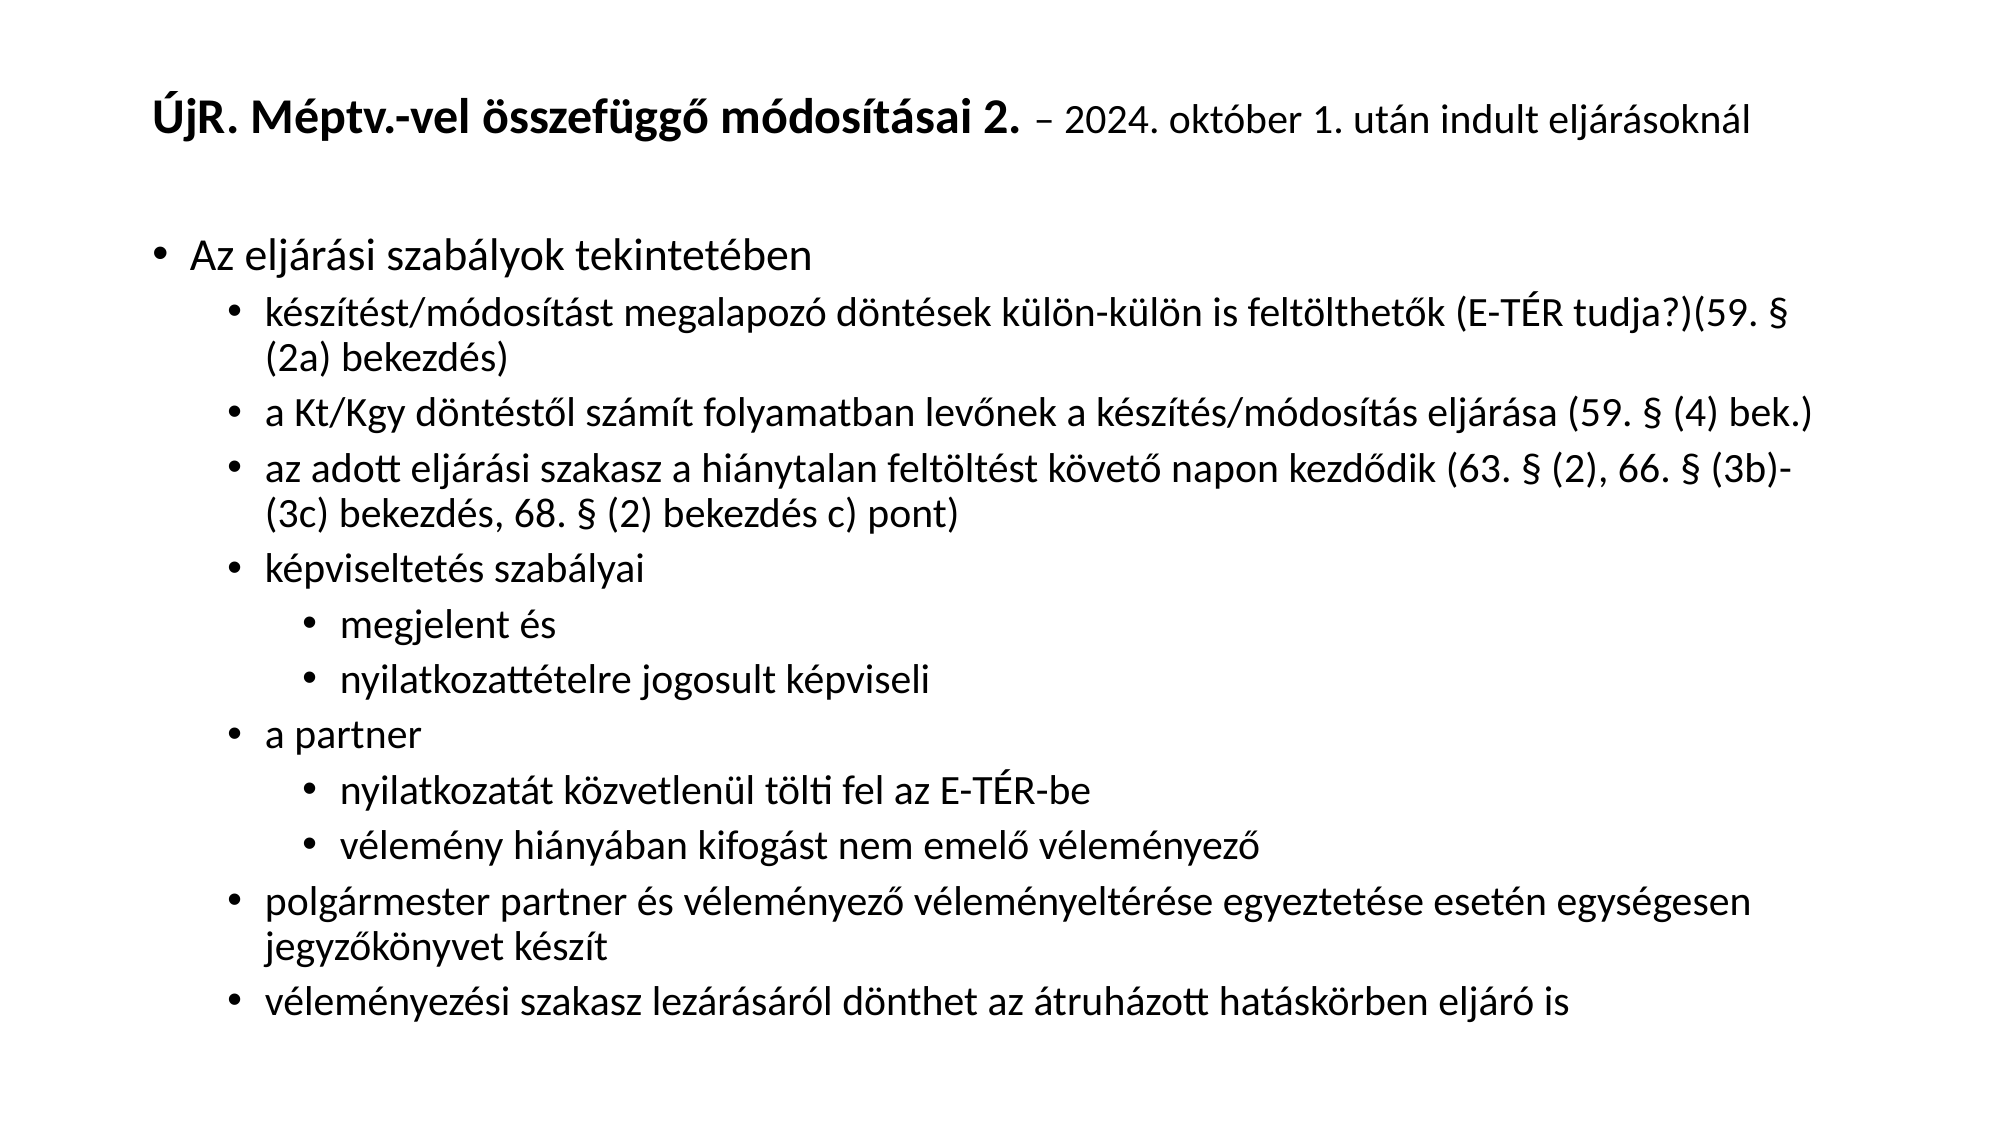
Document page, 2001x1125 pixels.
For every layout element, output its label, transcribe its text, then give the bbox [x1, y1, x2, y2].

list ÚjR. Méptv.-vel összefüggő módosításai 2. – 2024. október 1. után indult eljárásoknál Az eljárási szabályok tekintetében készítést/módosítást megalapozó döntések külön-külön is feltölthetők (E-TÉR tudja?)(59. § (2a) bekezdés) a Kt/Kgy döntéstől számít folyamatban levőnek a készítés/módosítás eljárása (59. § (4) bek.) az adott eljárási szakasz a hiánytalan feltöltést követő napon kezdődik (63. § (2), 66. § (3b)-(3c) bekezdés, 68. § (2) bekezdés c) pont) képviseltetés szabályai megjelent és nyilatkozattételre jogosult képviseli a partner nyilatkozatát közvetlenül tölti fel az E-TÉR-be vélemény hiányában kifogást nem emelő véleményező polgármester partner és véleményező véleményeltérése egyeztetése esetén egységesen jegyzőkönyvet készít véleményezési szakasz lezárásáról dönthet az átruházott hatáskörben eljáró is [137, 82, 1863, 1037]
